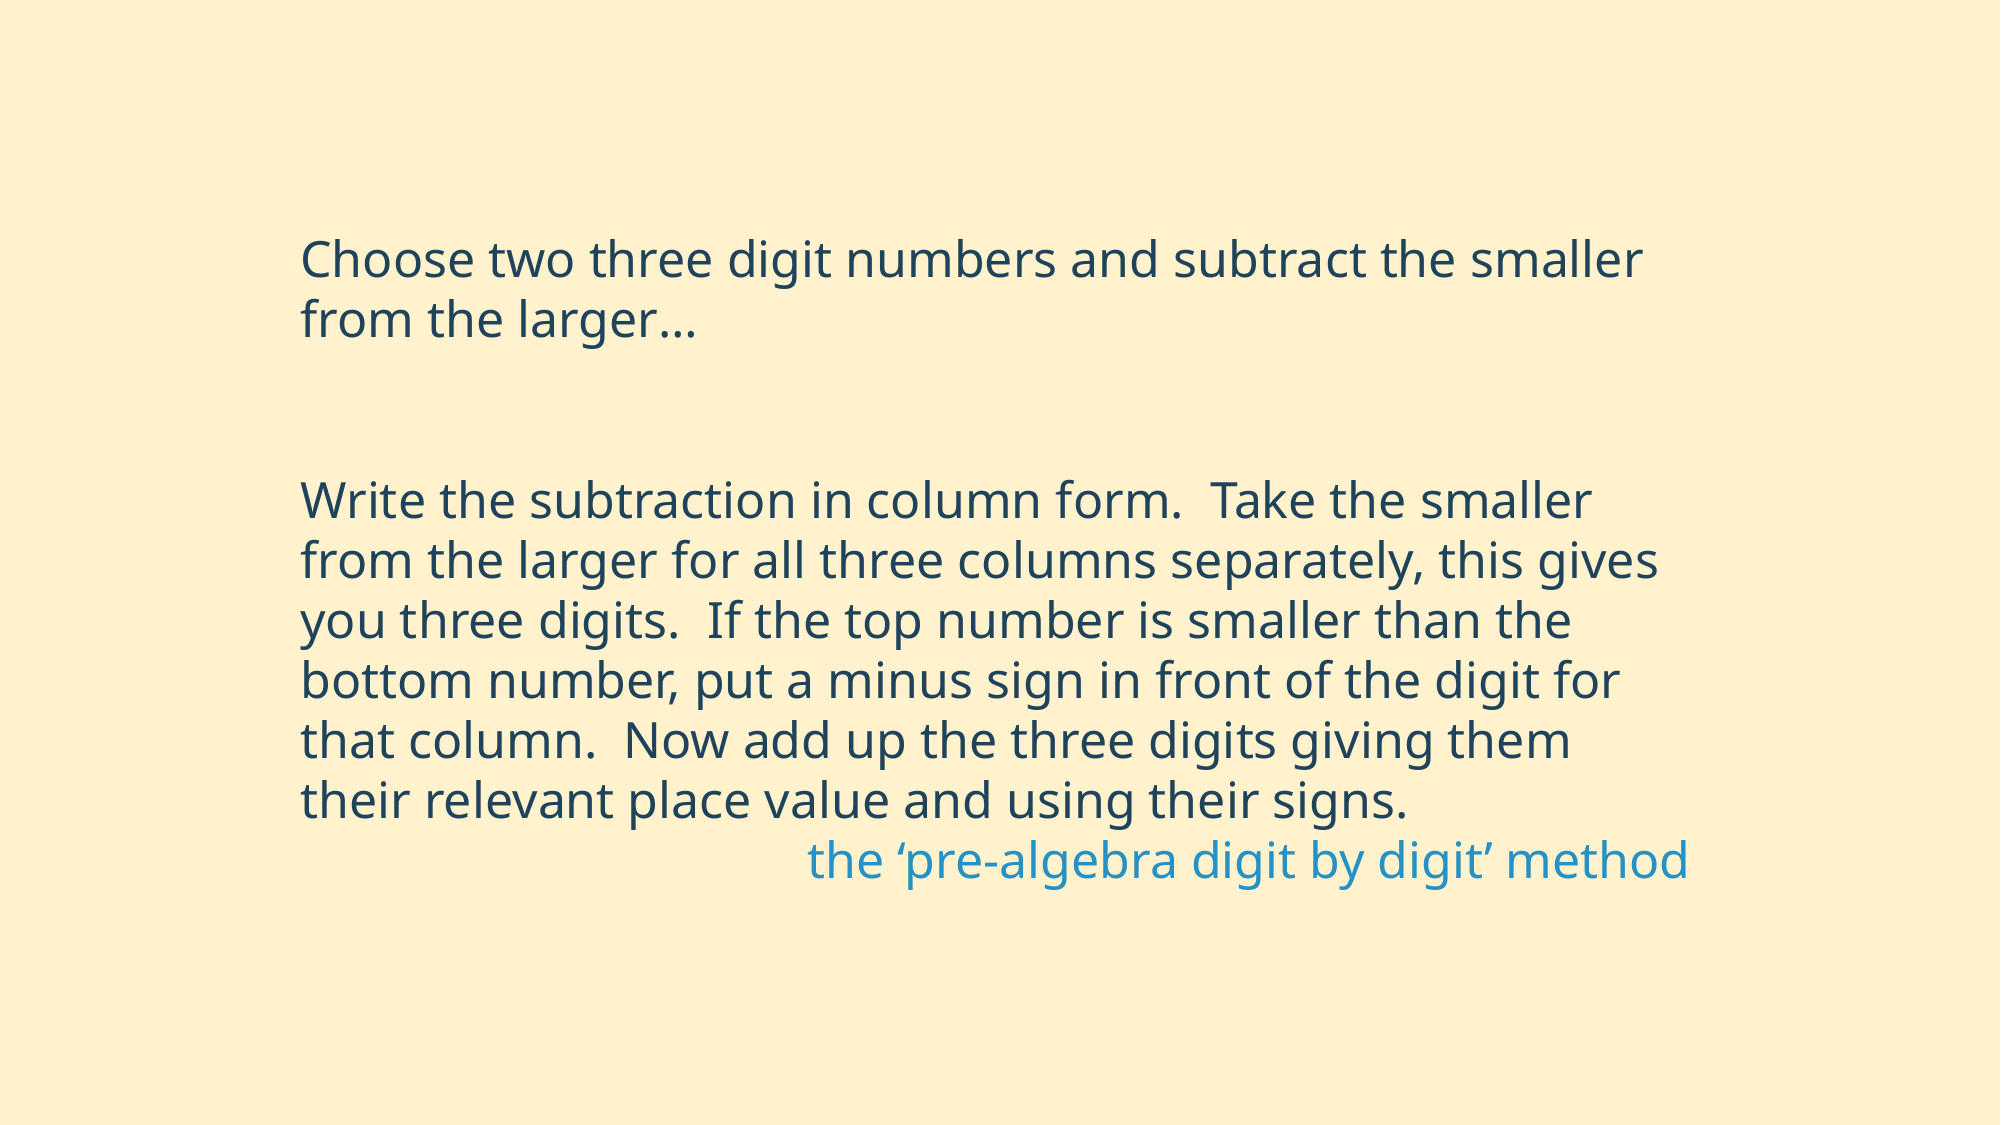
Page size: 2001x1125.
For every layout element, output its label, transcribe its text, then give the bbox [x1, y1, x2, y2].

text_box Choose two three digit numbers and subtract the smaller from the larger… [285, 219, 1706, 400]
text_box Write the subtraction in column form. Take the smaller from the larger for all three columns separately, this gives you three digits. If the top number is smaller than the bottom number, put a minus sign in front of the digit for that column. Now add up the three digits giving them their relevant place value and using their signs. the ‘pre-algebra digit by digit’ method [285, 461, 1706, 942]
